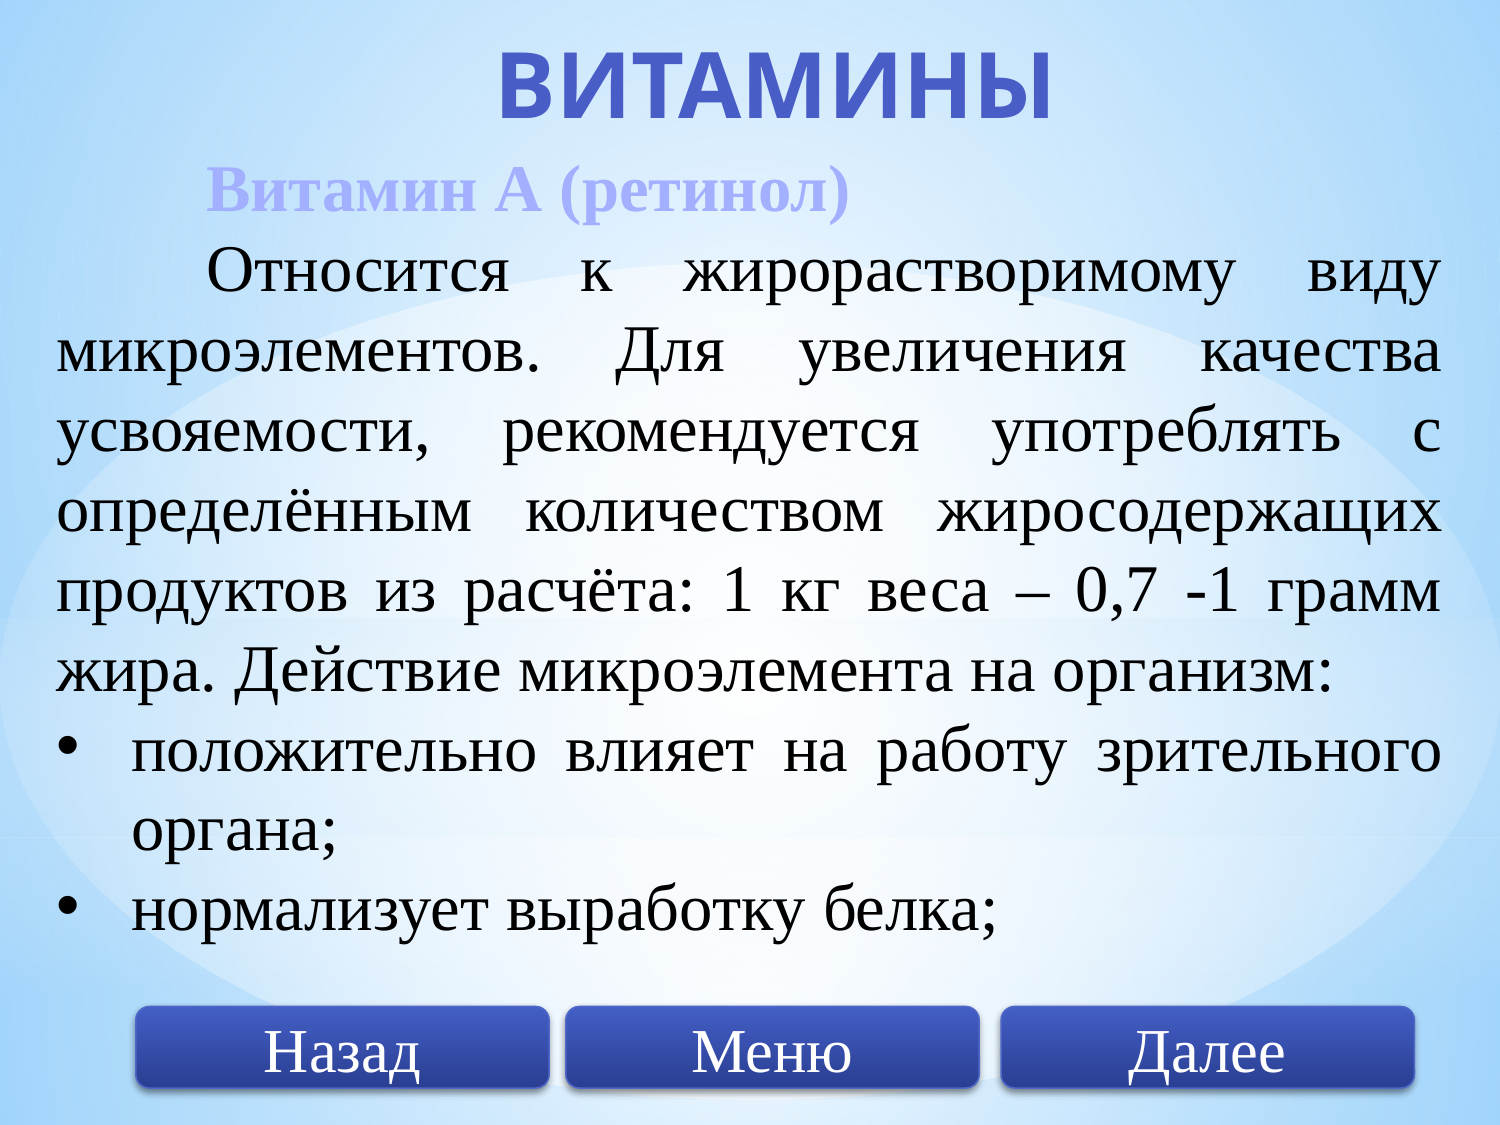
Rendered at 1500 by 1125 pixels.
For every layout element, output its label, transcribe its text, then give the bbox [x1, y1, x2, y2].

text_box Меню [565, 1005, 981, 1089]
title Витамины [242, 19, 1311, 137]
text_box Далее [1000, 1005, 1416, 1089]
text_box Назад [135, 1005, 550, 1089]
text_box Витамин А (ретинол) Относится к жирорастворимому виду микроэлементов. Для увеличения качества усвояемости, рекомендуется употреблять с определённым количеством жиросодержащих продуктов из расчёта: 1 кг веса – 0,7 -1 грамм жира. Действие микроэлемента на организм: положительно влияет на работу зрительного органа; нормализует выработку белка; [41, 137, 1459, 1125]
